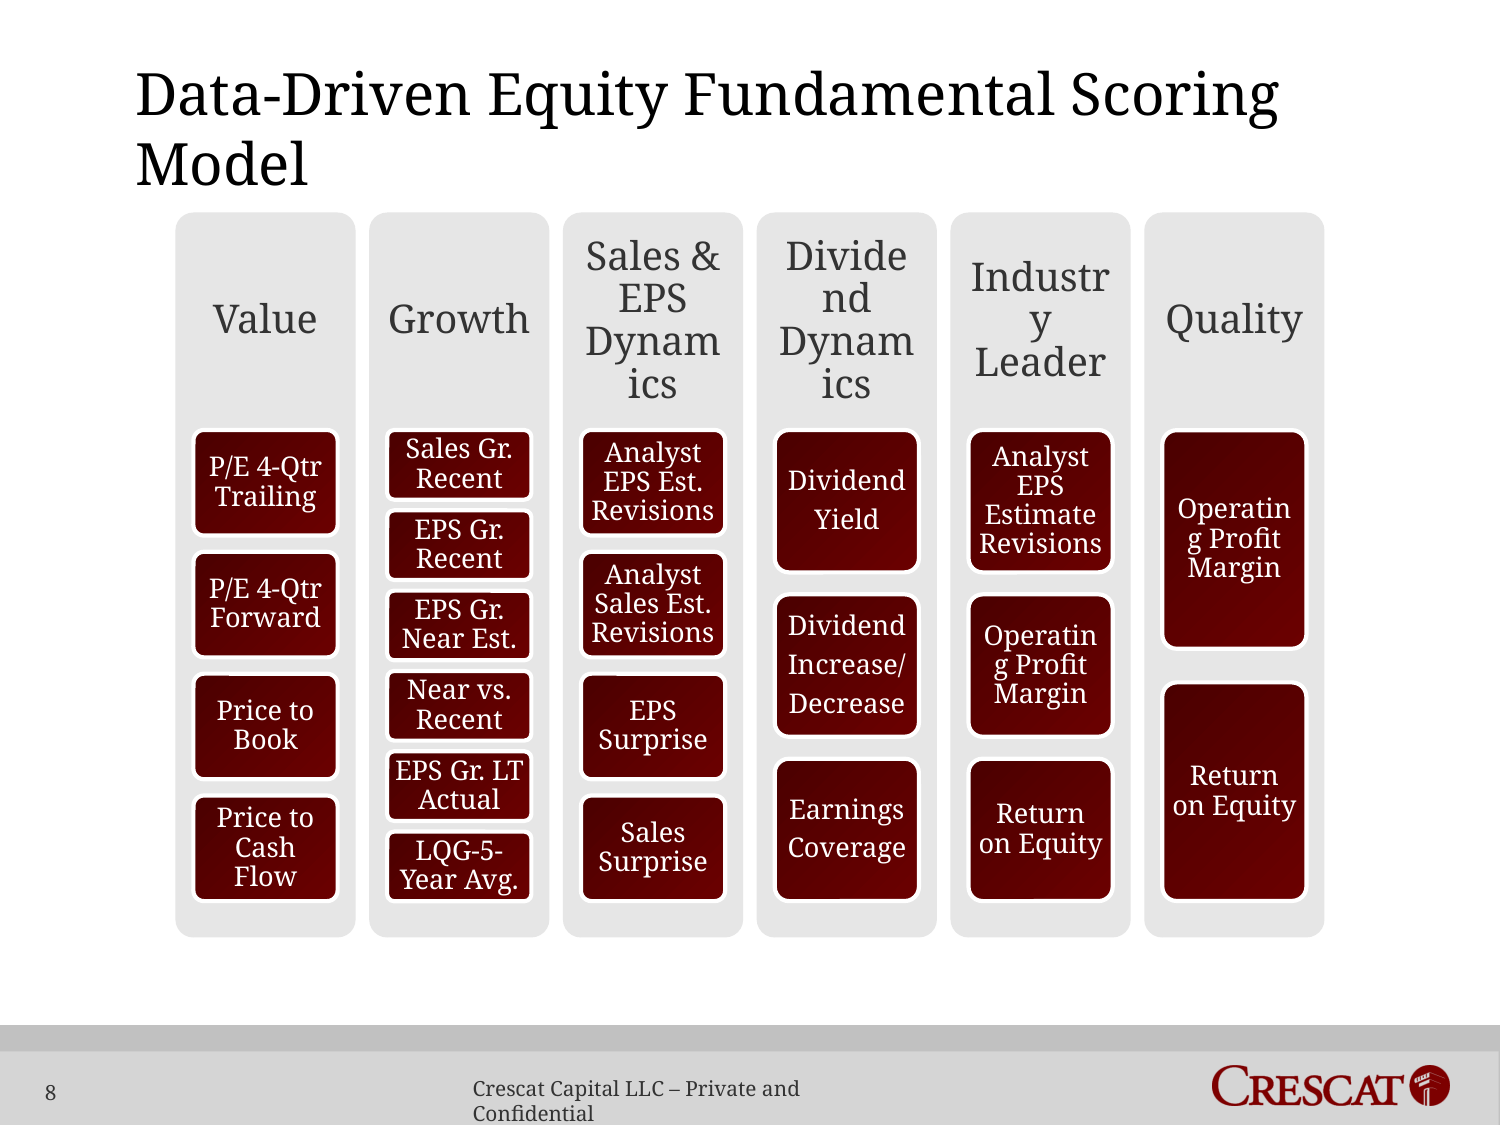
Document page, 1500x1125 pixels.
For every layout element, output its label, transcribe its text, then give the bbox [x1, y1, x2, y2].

title Data-Driven Equity Fundamental Scoring Model [119, 49, 1408, 163]
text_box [174, 212, 1326, 938]
picture [1212, 1065, 1450, 1106]
slide_number 8 [29, 1065, 380, 1116]
